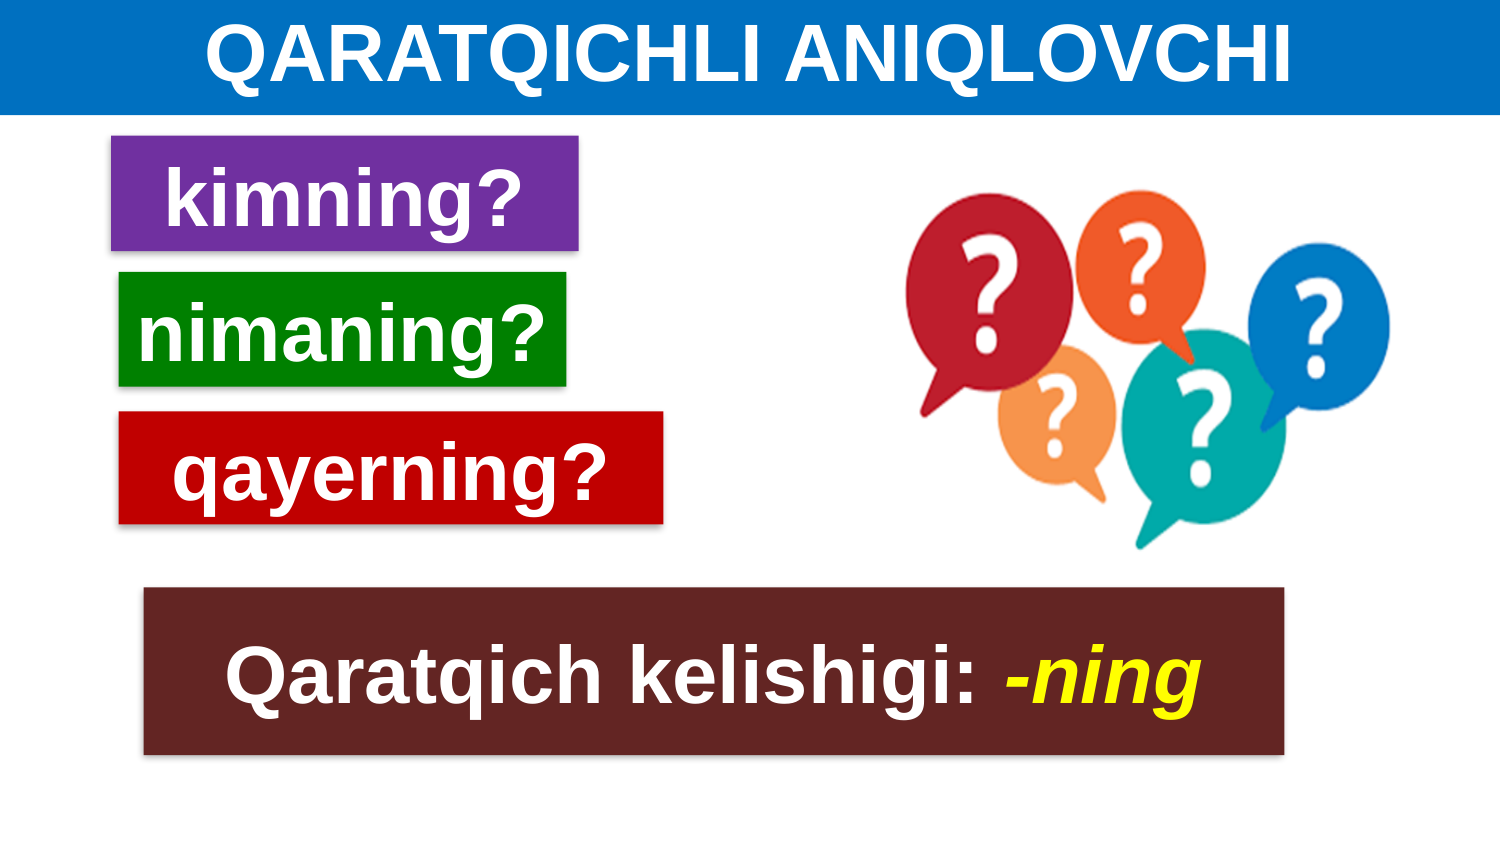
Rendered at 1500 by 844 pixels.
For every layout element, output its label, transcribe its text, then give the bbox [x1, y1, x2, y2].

text_box qayerning? [116, 409, 665, 526]
text_box nimaning? [118, 271, 567, 387]
text_box kimning? [111, 135, 579, 252]
text_box Qaratqich kelishigi: -ning [143, 587, 1285, 756]
picture [903, 169, 1398, 563]
title QARATQICHLI ANIQLOVCHI [0, 0, 1500, 116]
